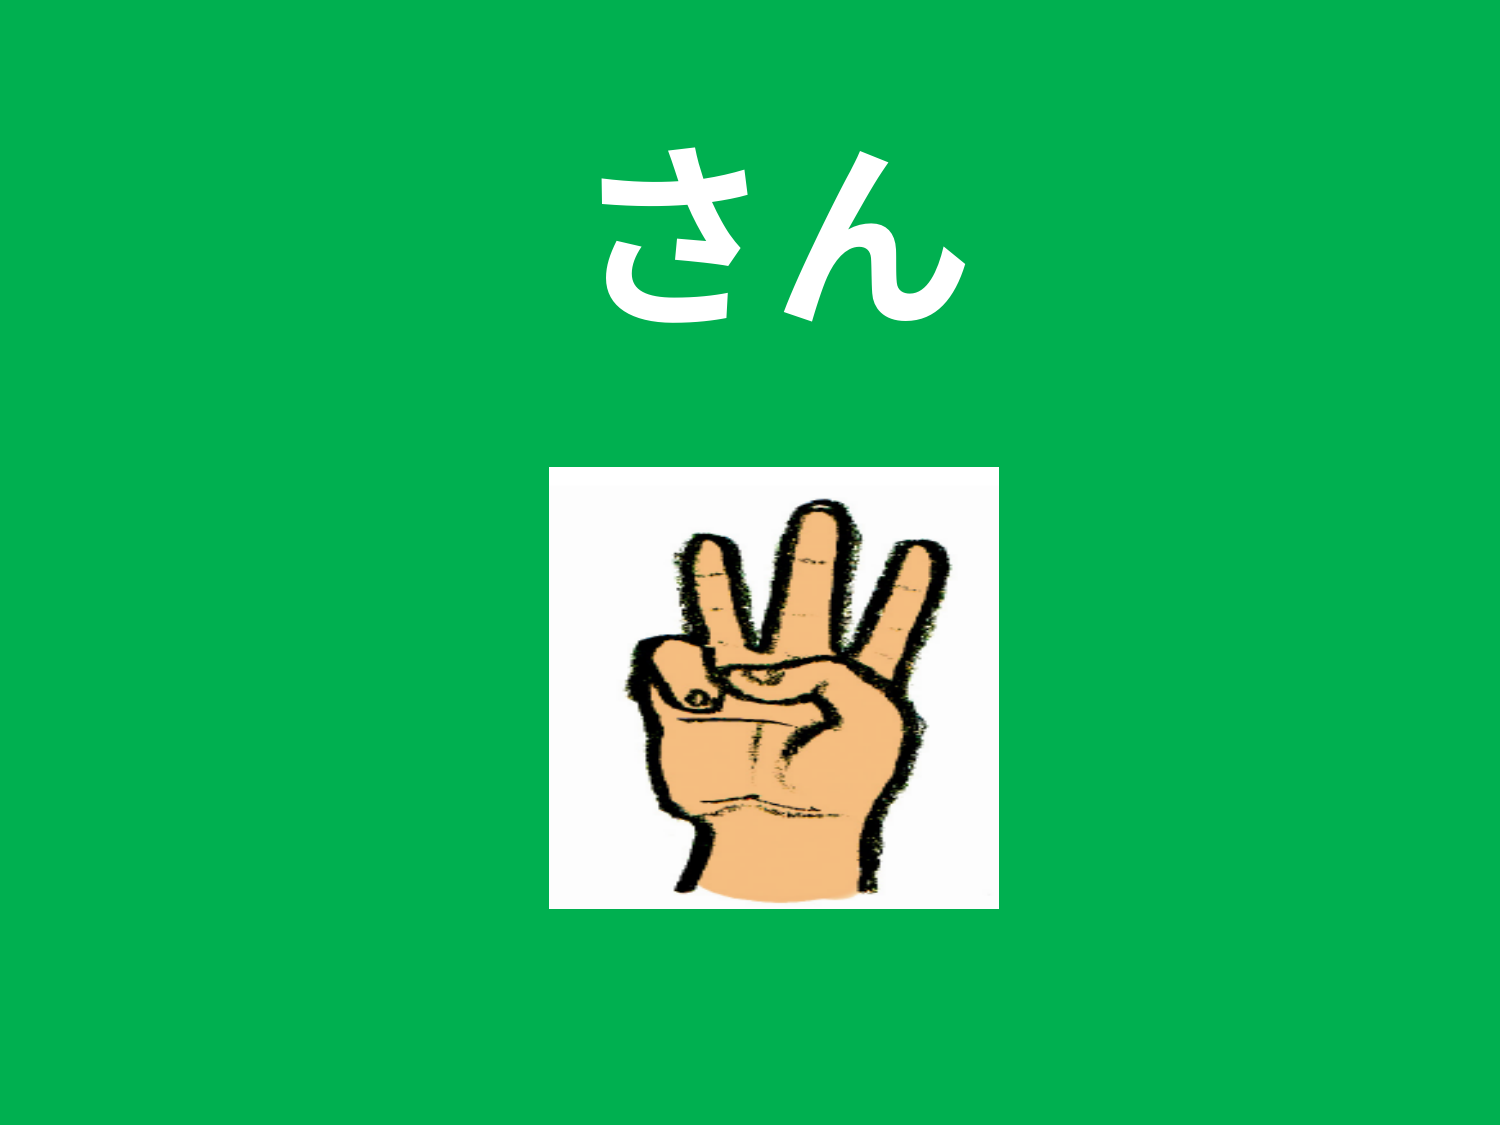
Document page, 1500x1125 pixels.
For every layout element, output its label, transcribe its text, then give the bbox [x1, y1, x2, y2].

title さん [477, 137, 1070, 325]
picture [548, 467, 999, 909]
